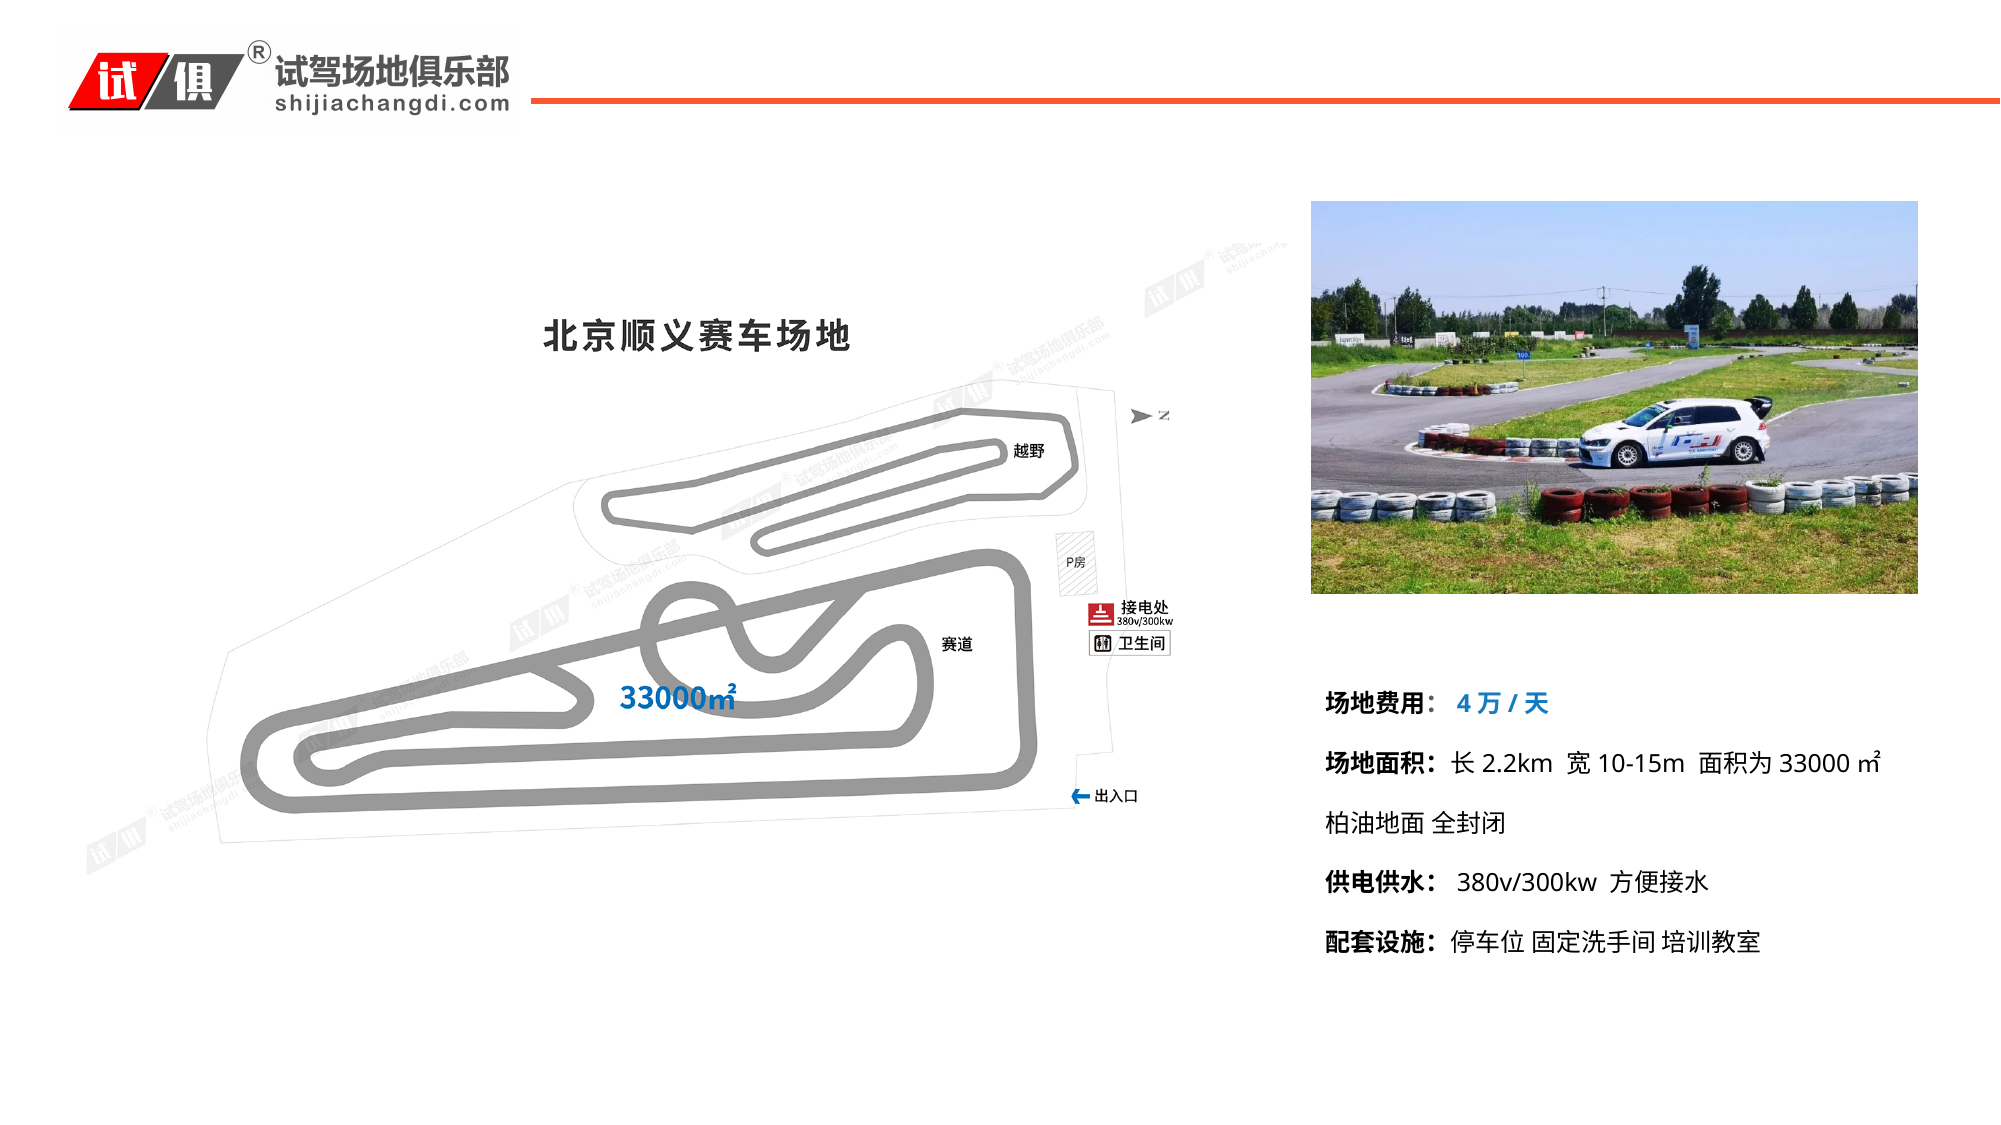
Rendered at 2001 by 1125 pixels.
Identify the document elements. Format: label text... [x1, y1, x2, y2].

picture [53, 26, 531, 134]
picture [69, 243, 1295, 881]
picture [1311, 201, 1918, 594]
text_box 场地费用：4万/天 场地面积：长2.2km 宽10-15m 面积为33000㎡ 柏油地面 全封闭 供电供水：380v/300kw 方便接水 配套设施：停车位 固定洗手间 培训教室 [1311, 649, 1917, 965]
